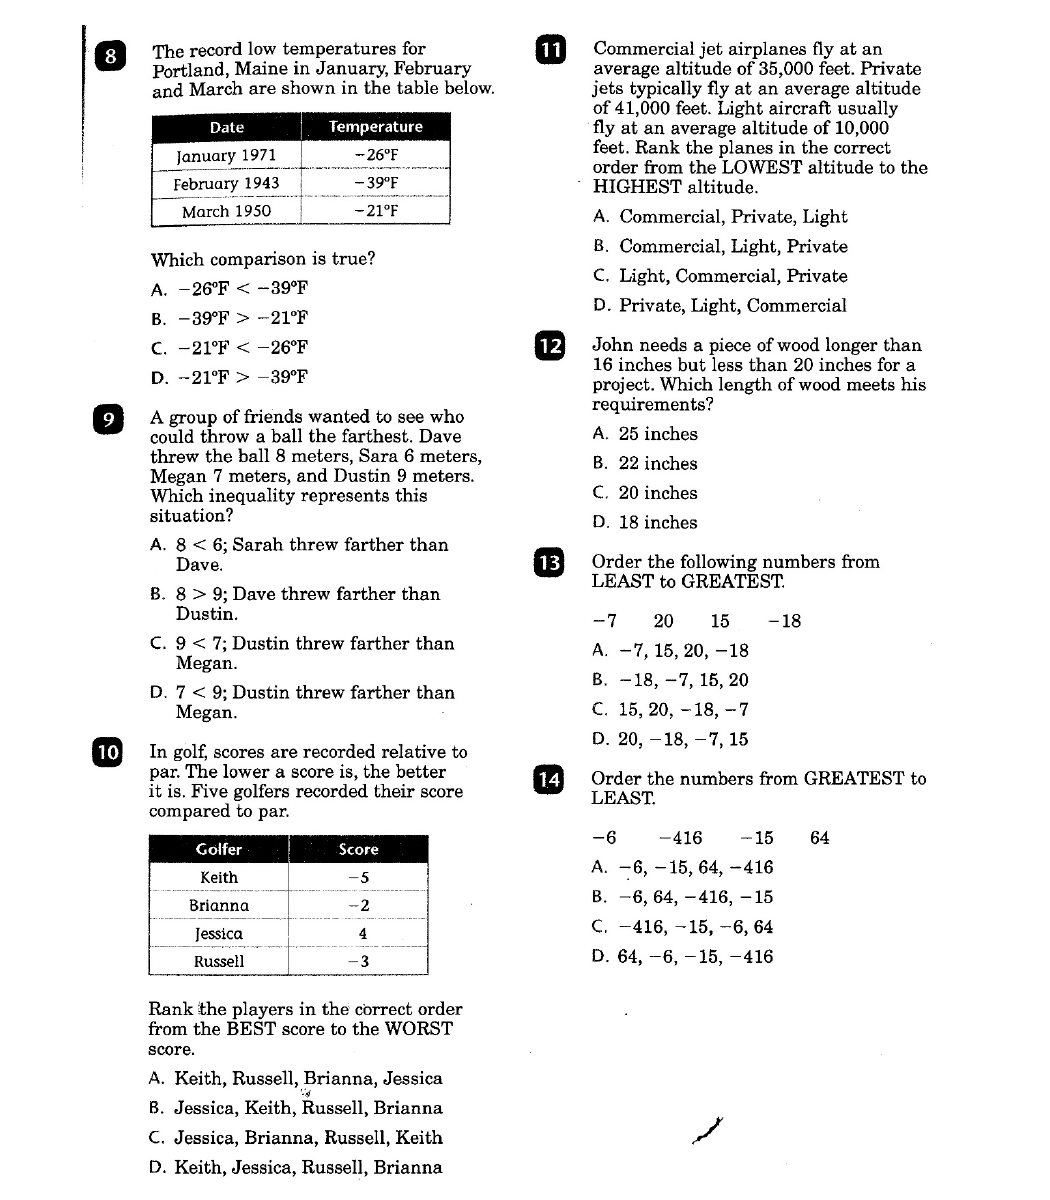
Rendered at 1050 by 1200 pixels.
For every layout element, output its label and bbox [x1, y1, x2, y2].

picture [82, 25, 968, 1182]
